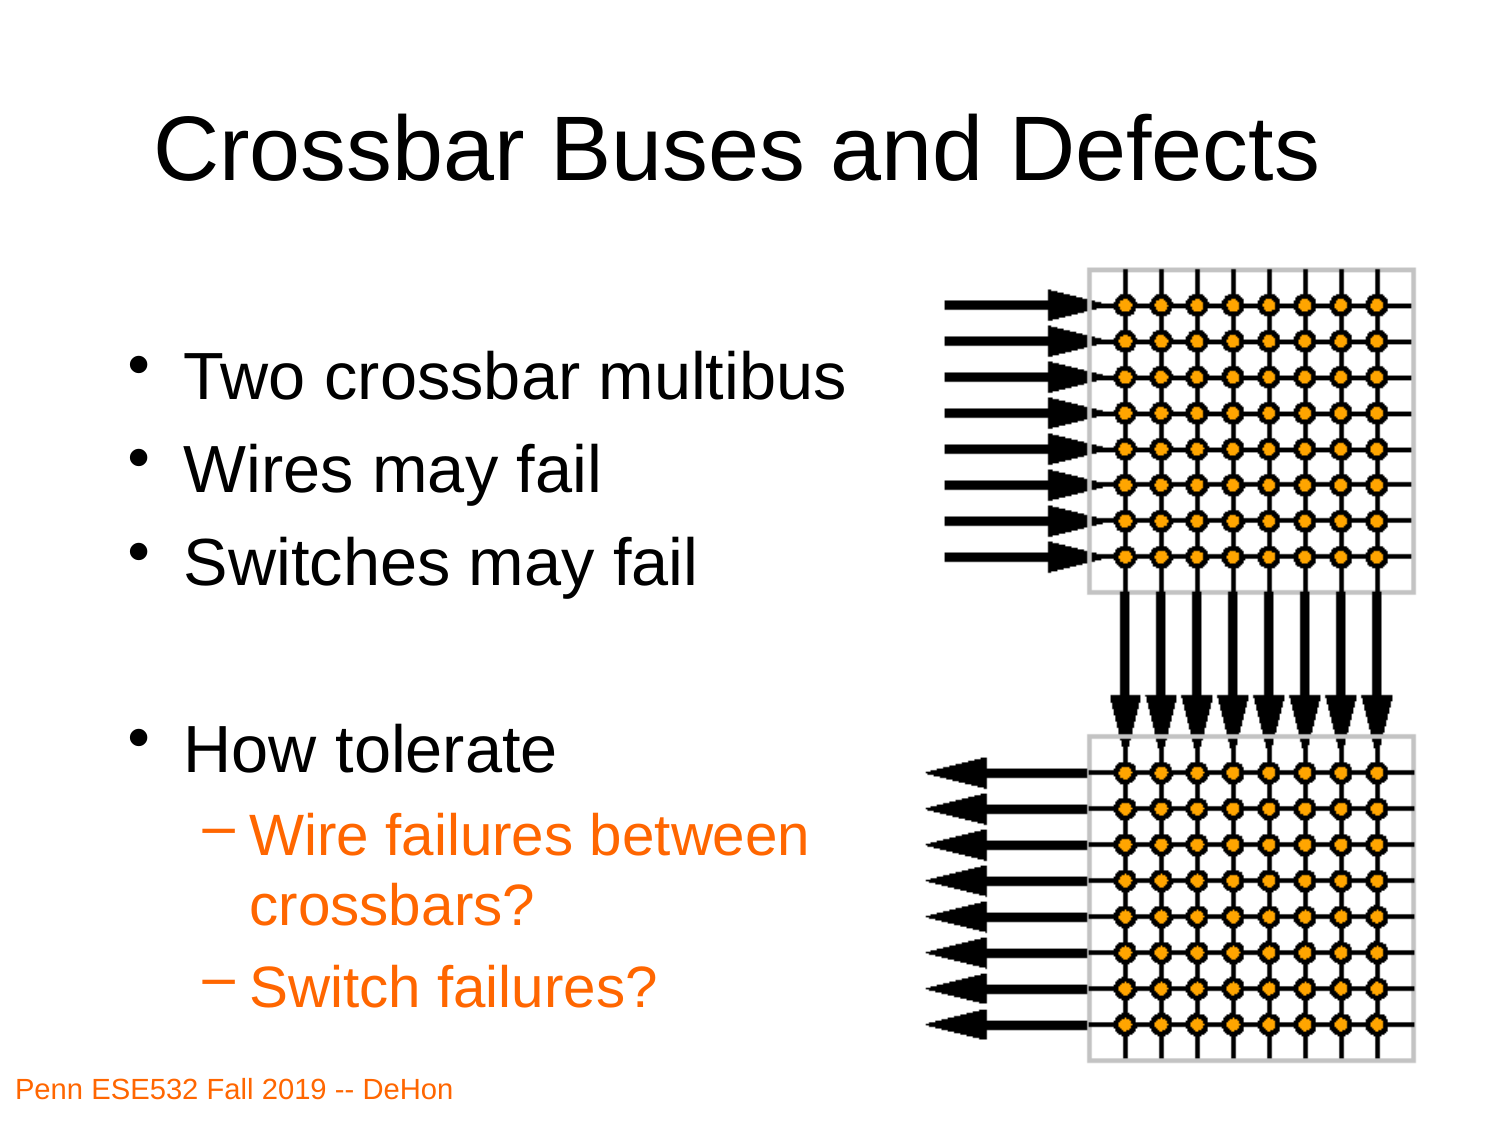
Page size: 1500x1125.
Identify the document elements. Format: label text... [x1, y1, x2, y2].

slide_number Penn ESE532 Fall 2019 -- DeHon [0, 1062, 613, 1125]
title Crossbar Buses and Defects [99, 49, 1376, 238]
list Two crossbar multibus Wires may fail Switches may fail How tolerate Wire failures between crossbars? Switch failures? [112, 324, 882, 1051]
picture [887, 224, 1435, 1093]
